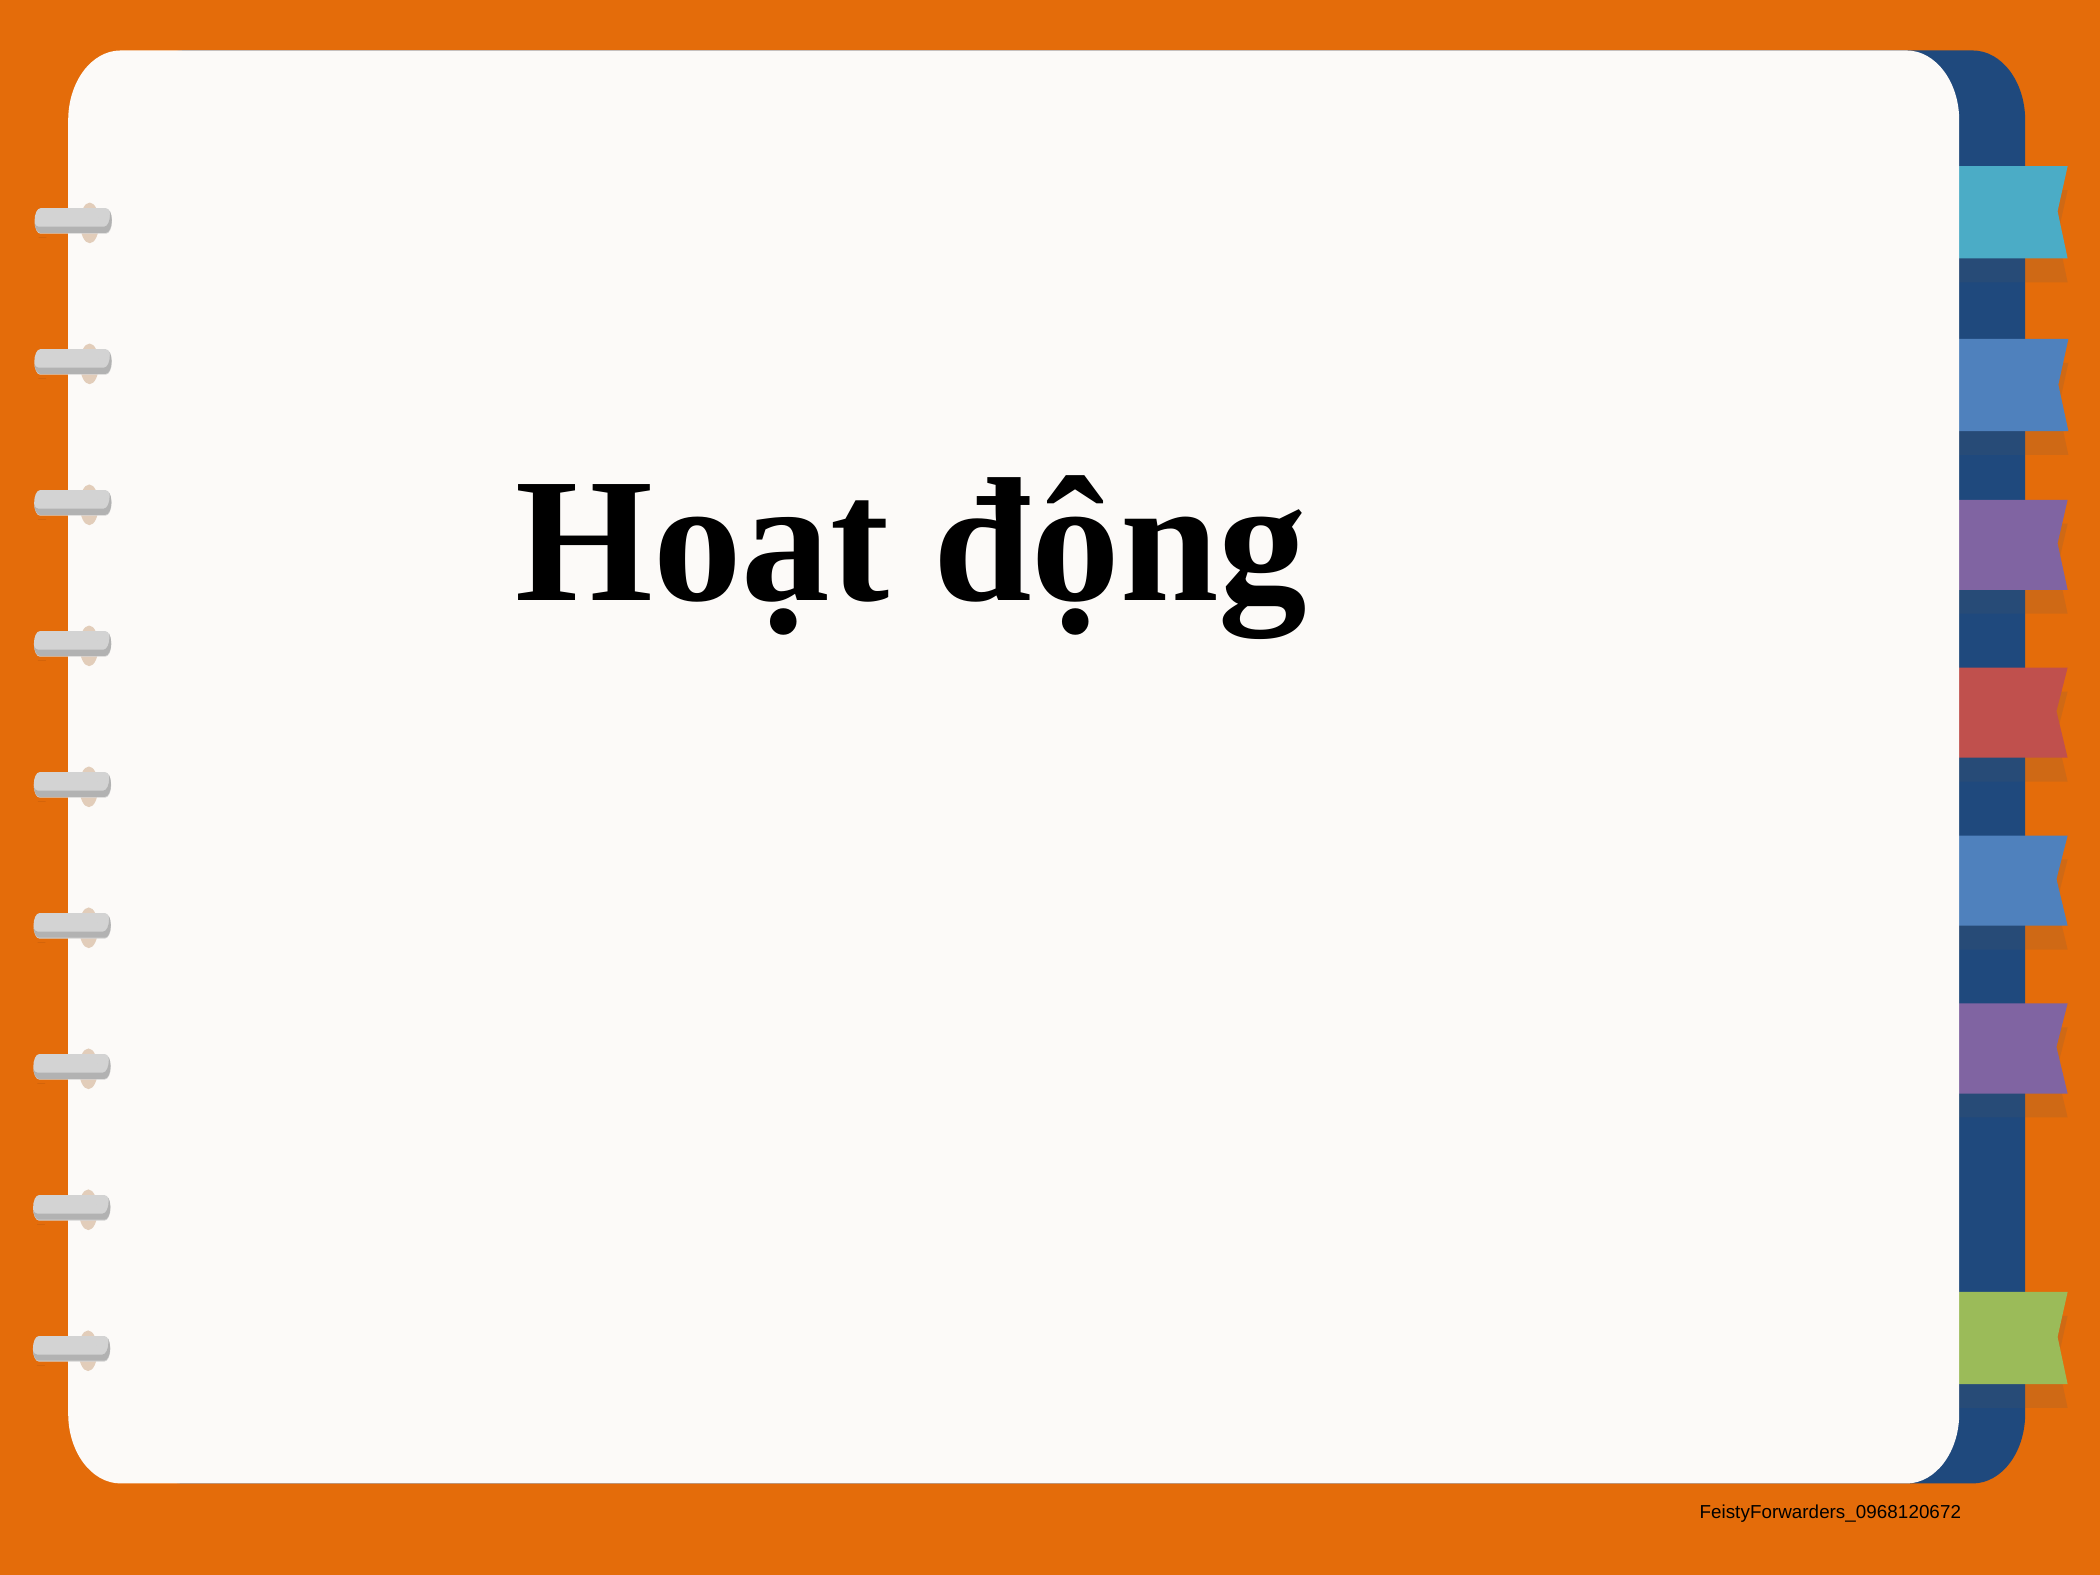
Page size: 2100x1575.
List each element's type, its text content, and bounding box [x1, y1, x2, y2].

text_box Hoạt động [497, 414, 1419, 645]
